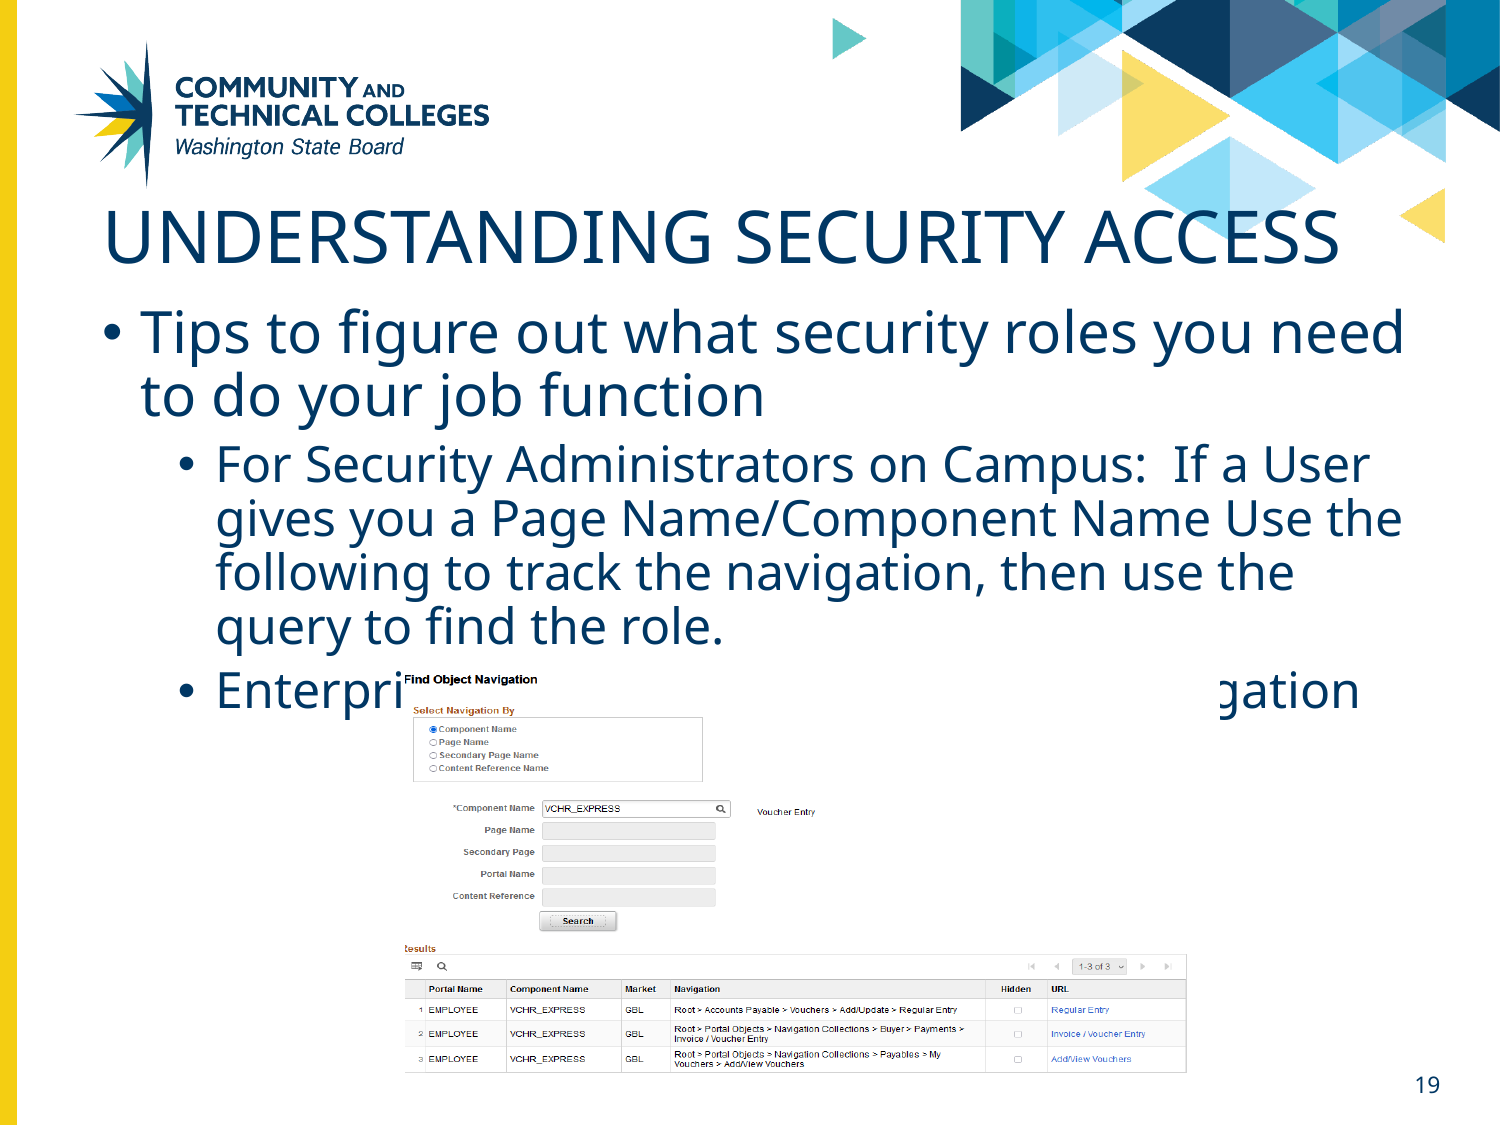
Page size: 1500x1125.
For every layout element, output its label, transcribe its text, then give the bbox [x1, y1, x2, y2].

picture [405, 668, 1220, 1088]
list Tips to figure out what security roles you need to do your job function For Security Administrators on Campus: If a User gives you a Page Name/Component Name Use the following to track the navigation, then use the query to find the role. Enterprise Components > Find Object Navigation [88, 295, 1456, 1031]
slide_number 19 [1378, 1063, 1456, 1103]
title Understanding security access [88, 193, 1456, 295]
picture [17, 25, 557, 228]
picture [832, 0, 1500, 243]
